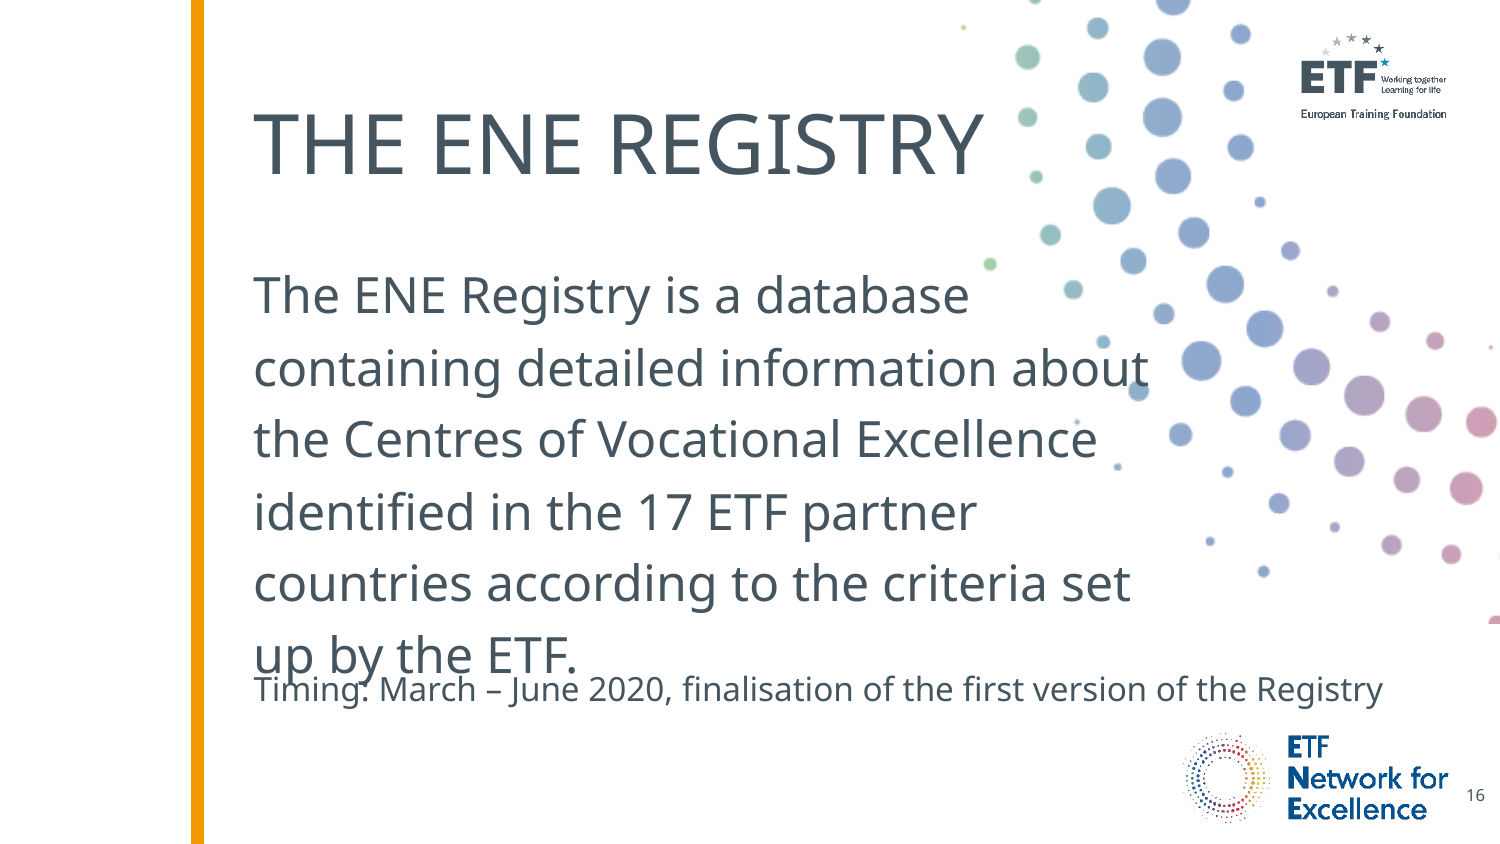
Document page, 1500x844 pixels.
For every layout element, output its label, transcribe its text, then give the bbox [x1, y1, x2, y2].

text_box The ENE Registry is a database containing detailed information about the Centres of Vocational Excellence identified in the 17 ETF partner countries according to the criteria set up by the ETF. [238, 244, 1208, 660]
picture [960, 0, 1500, 624]
text_box THE ENE REGISTRY [238, 83, 960, 199]
text_box Timing: March – June 2020, finalisation of the first version of the Registry [238, 660, 1500, 716]
slide_number 16 [1457, 773, 1500, 819]
picture [1181, 731, 1457, 826]
